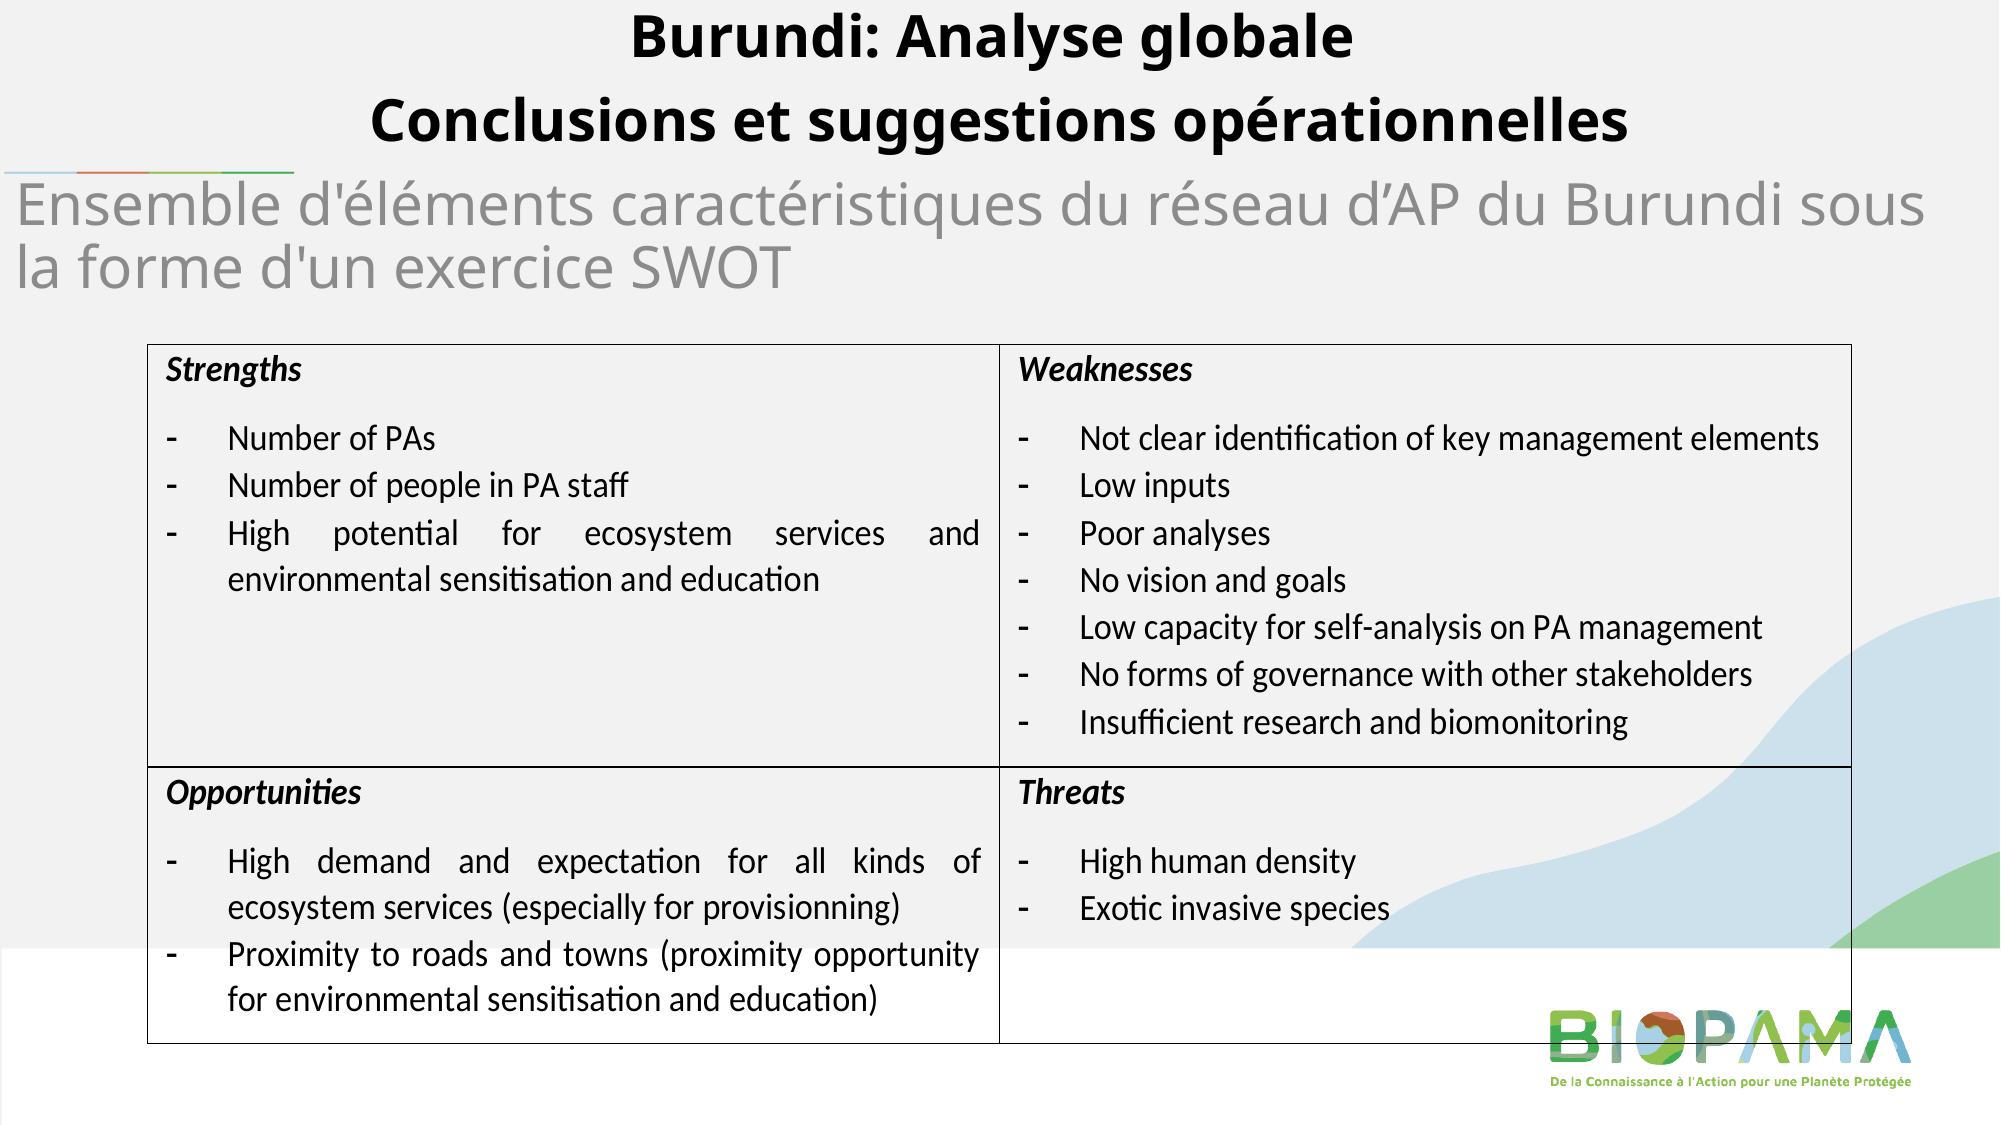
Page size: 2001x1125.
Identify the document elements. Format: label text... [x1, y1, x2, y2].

subtitle Burundi: Analyse globale Conclusions et suggestions opérationnelles Ensemble d'éléments caractéristiques du réseau d’AP du Burundi sous la forme d'un exercice SWOT [0, 0, 2000, 1125]
picture [147, 343, 1853, 1125]
